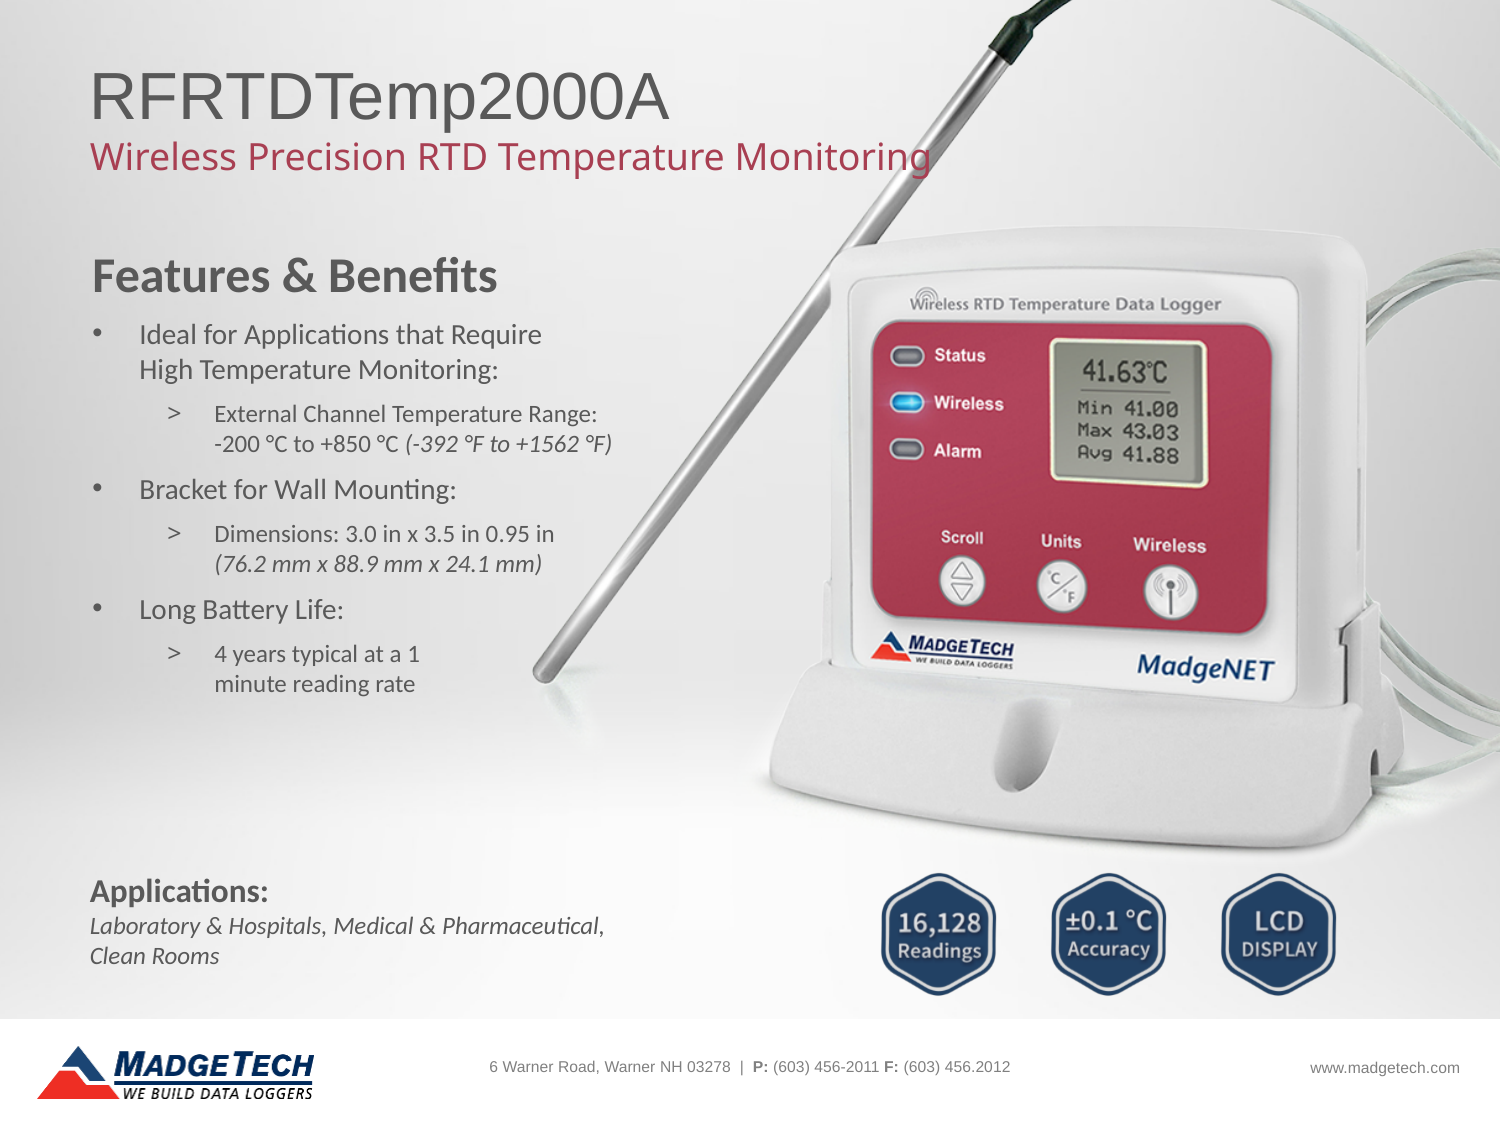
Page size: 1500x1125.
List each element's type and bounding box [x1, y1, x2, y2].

picture [0, 0, 1500, 1019]
text_box [876, 871, 1342, 997]
picture [37, 1046, 314, 1099]
